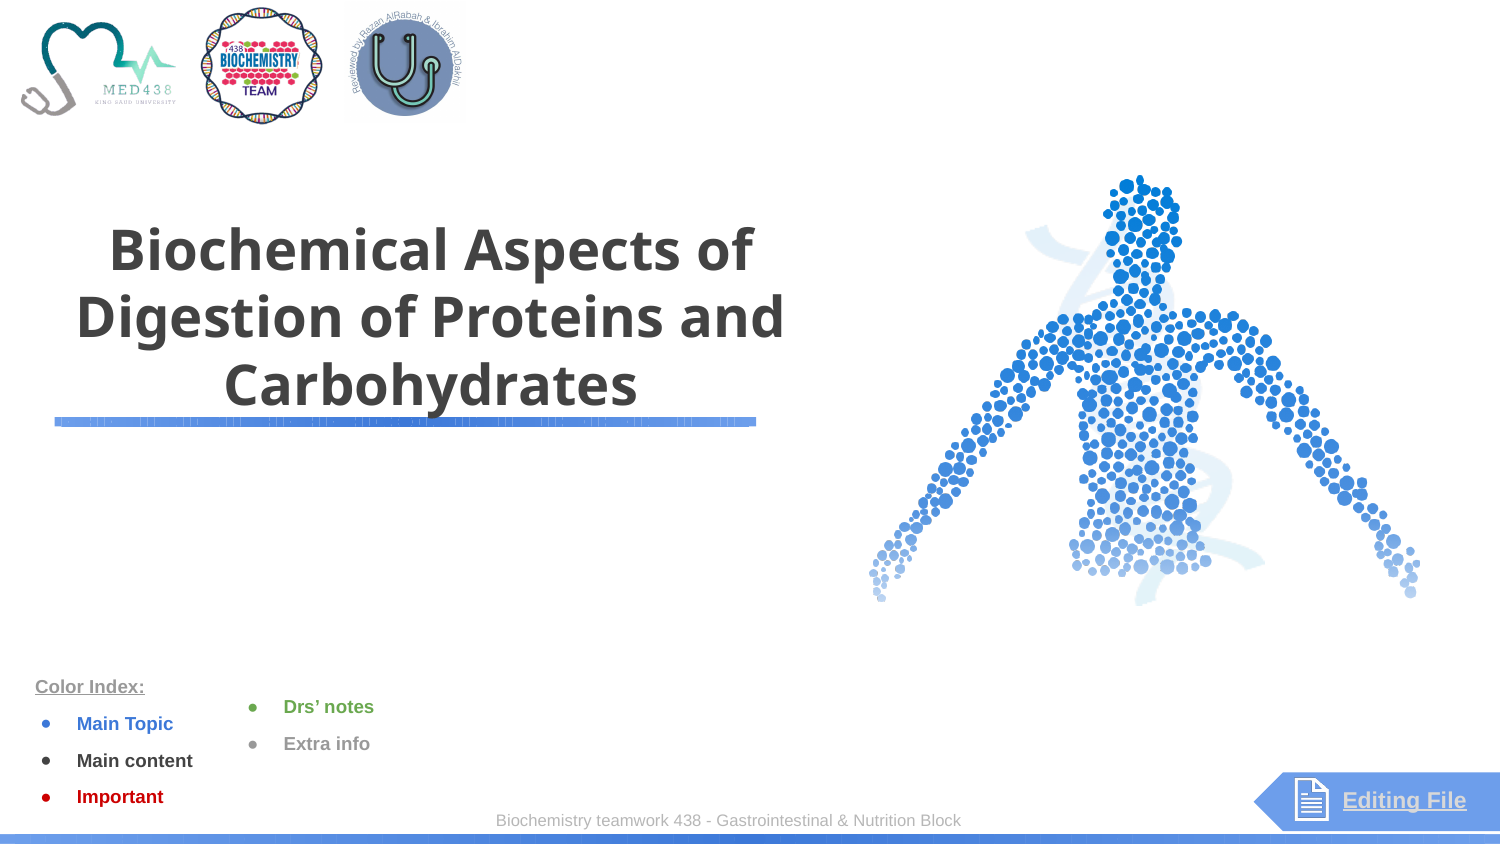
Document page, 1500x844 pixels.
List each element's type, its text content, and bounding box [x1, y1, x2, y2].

text_box Biochemistry teamwork 438 - Gastrointestinal & Nutrition Block [484, 806, 991, 834]
picture [9, 0, 336, 137]
picture [344, 0, 467, 123]
picture [869, 175, 1420, 603]
text_box [0, 834, 1500, 844]
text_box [1253, 766, 1500, 832]
text_box [54, 417, 757, 427]
text_box Color Index: Main Topic Main content Important [23, 671, 250, 820]
text_box Drs’ notes Extra info [230, 686, 538, 807]
picture [1285, 772, 1338, 825]
text_box Biochemical Aspects of Digestion of Proteins and Carbohydrates [54, 202, 808, 323]
